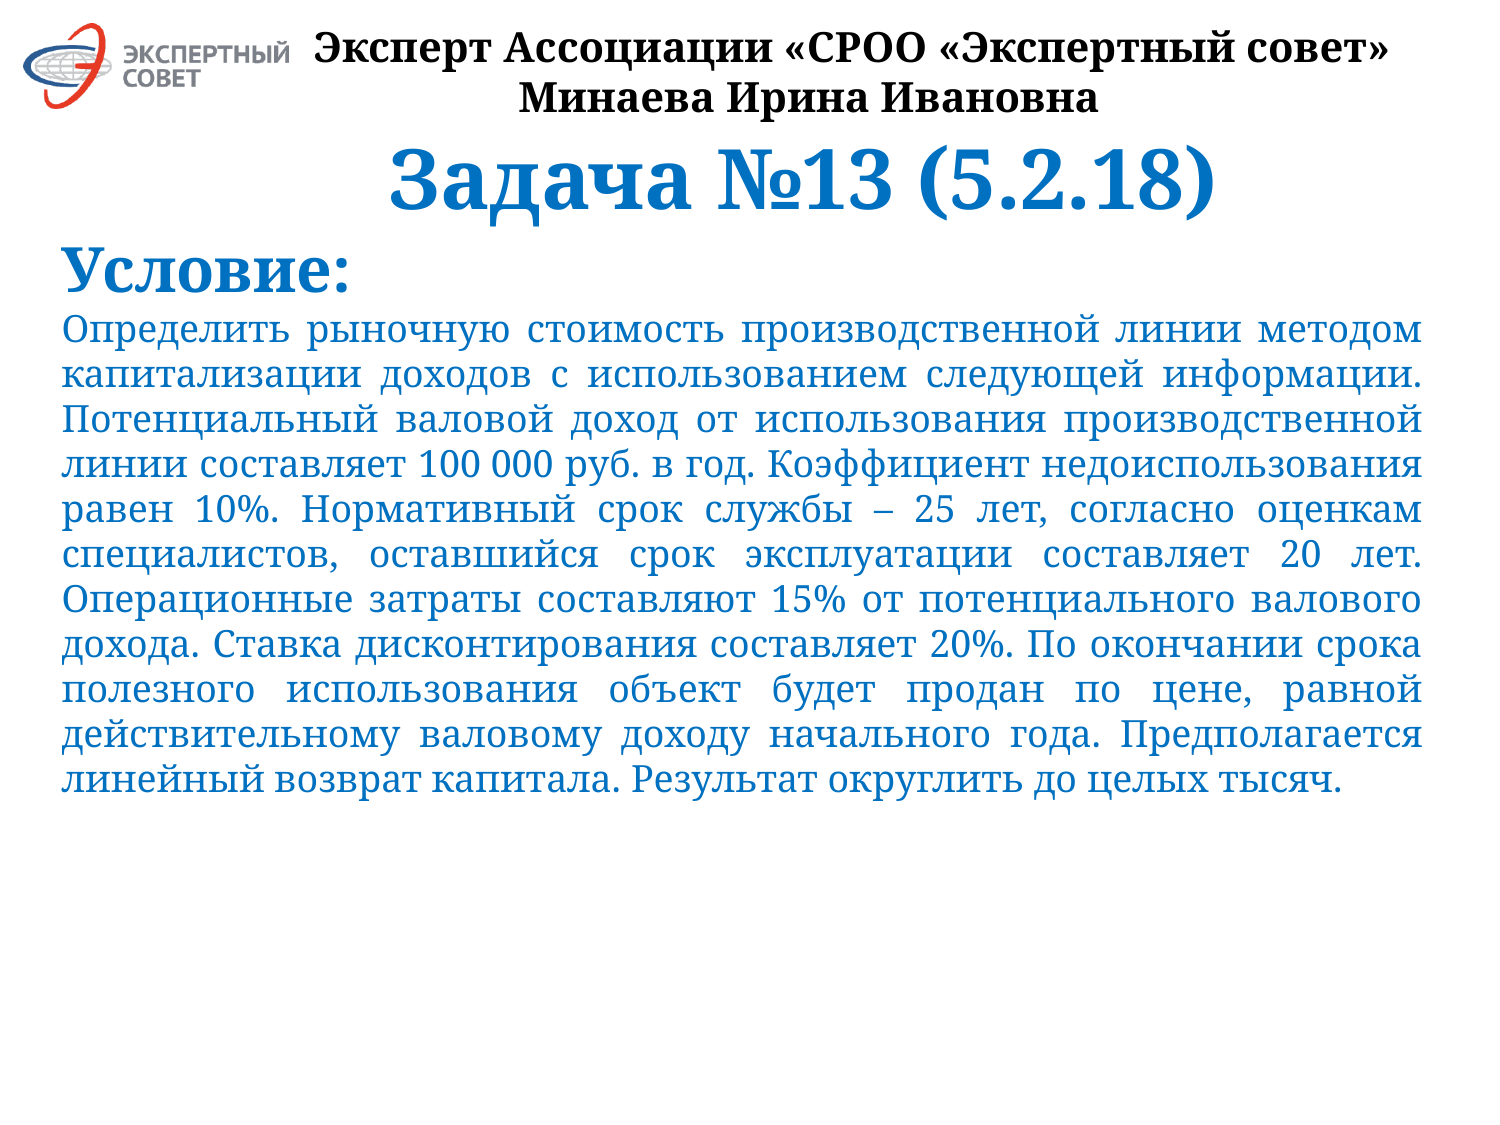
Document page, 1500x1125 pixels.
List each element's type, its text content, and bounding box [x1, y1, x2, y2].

text_box Условие: Определить рыночную стоимость производственной линии методом капитализации доходов с использованием следующей информации. Потенциальный валовой доход от использования производственной линии составляет 100 000 руб. в год. Коэффициент недоиспользования равен 10%. Нормативный срок службы – 25 лет, согласно оценкам специалистов, оставшийся срок эксплуатации составляет 20 лет. Операционные затраты составляют 15% от потенциального валового дохода. Ставка дисконтирования составляет 20%. По окончании срока полезного использования объект будет продан по цене, равной действительному валовому доходу начального года. Предполагается линейный возврат капитала. Результат округлить до целых тысяч. [46, 222, 1439, 1125]
text_box Задача №13 (5.2.18) [222, 105, 1407, 247]
picture [23, 23, 289, 109]
text_box Эксперт Ассоциации «СРОО «Экспертный совет» Минаева Ирина Ивановна [0, 0, 1500, 141]
